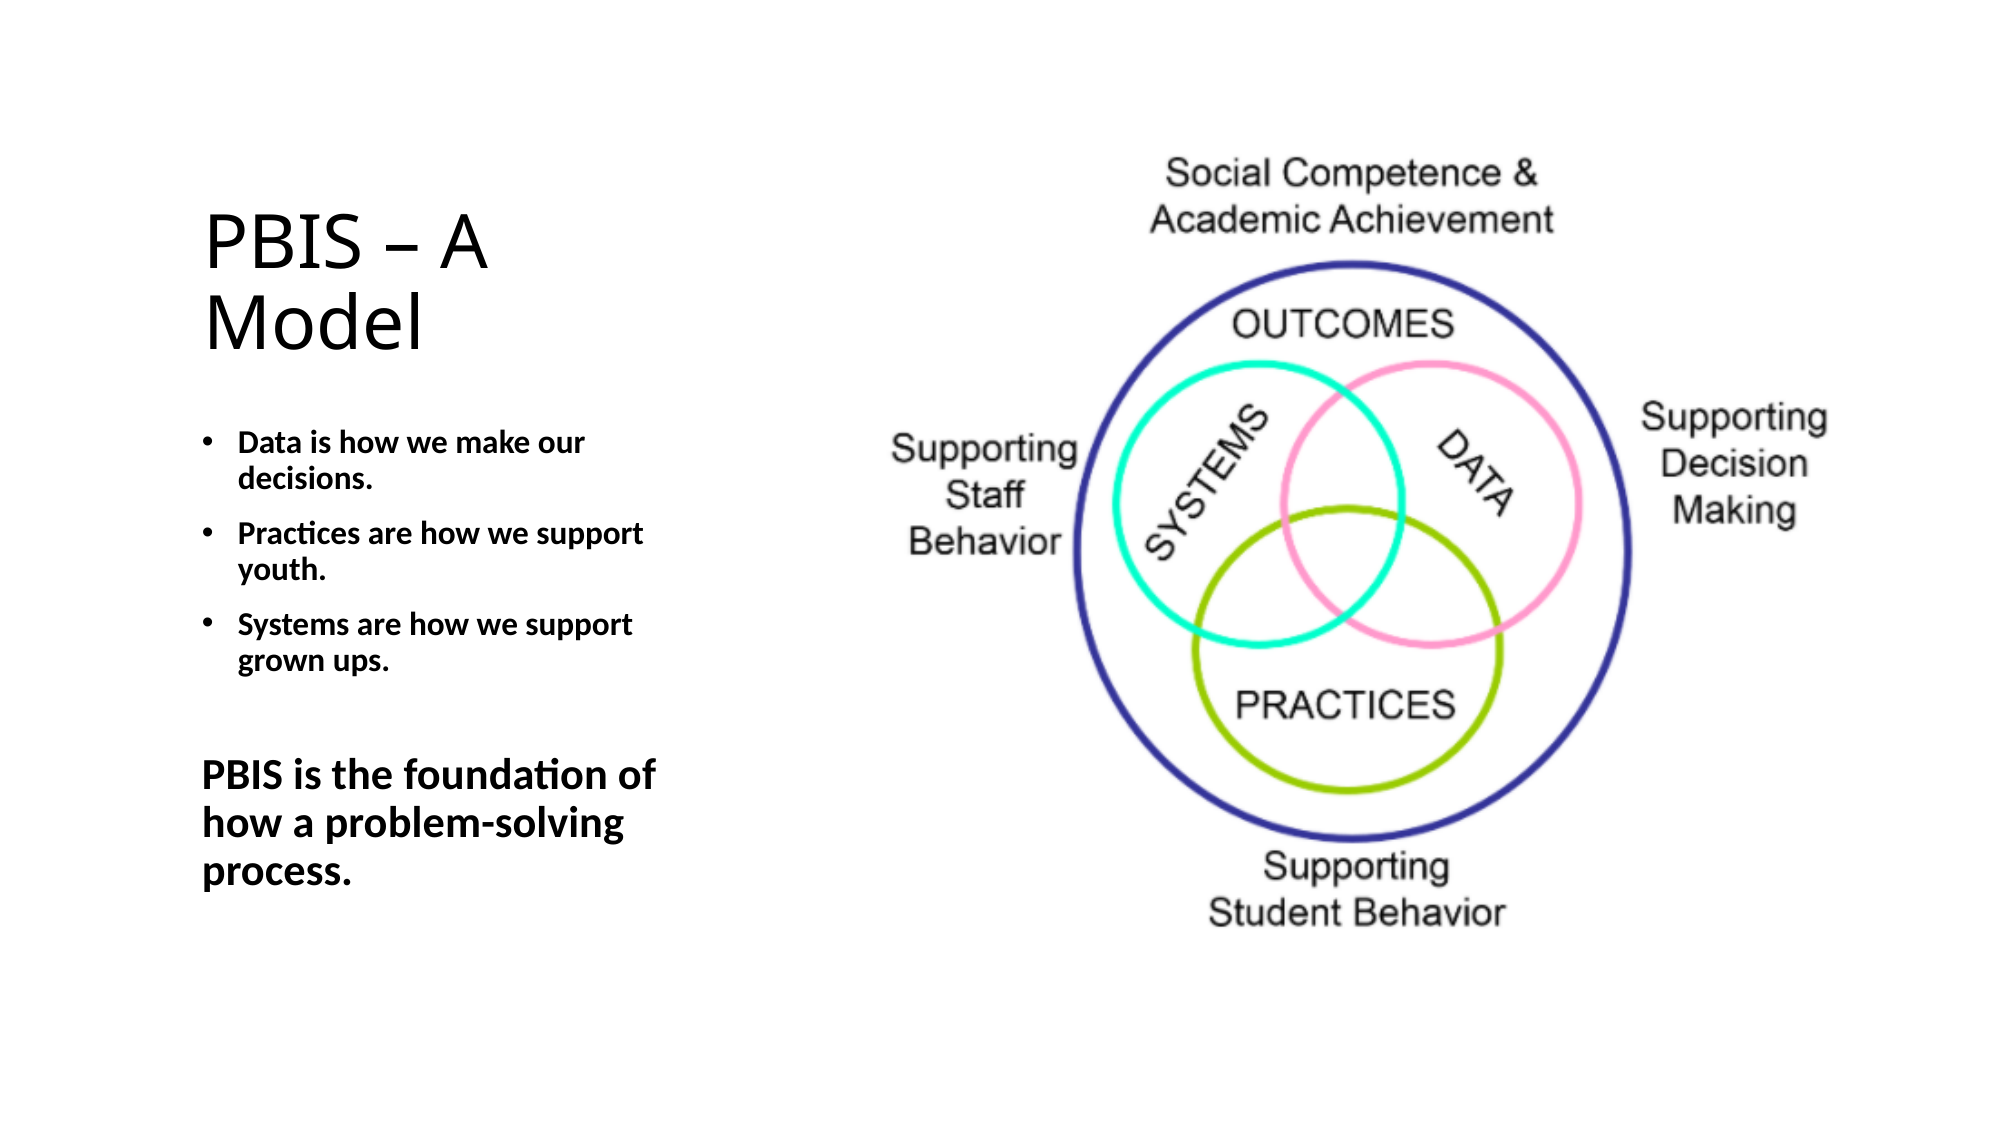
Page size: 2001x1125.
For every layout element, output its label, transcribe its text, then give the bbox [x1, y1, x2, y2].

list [855, 105, 1858, 967]
title PBIS – A Model [188, 163, 711, 406]
list Data is how we make our decisions. Practices are how we support youth. Systems are how we support grown ups. PBIS is the foundation of how a problem-solving process. [186, 417, 712, 908]
